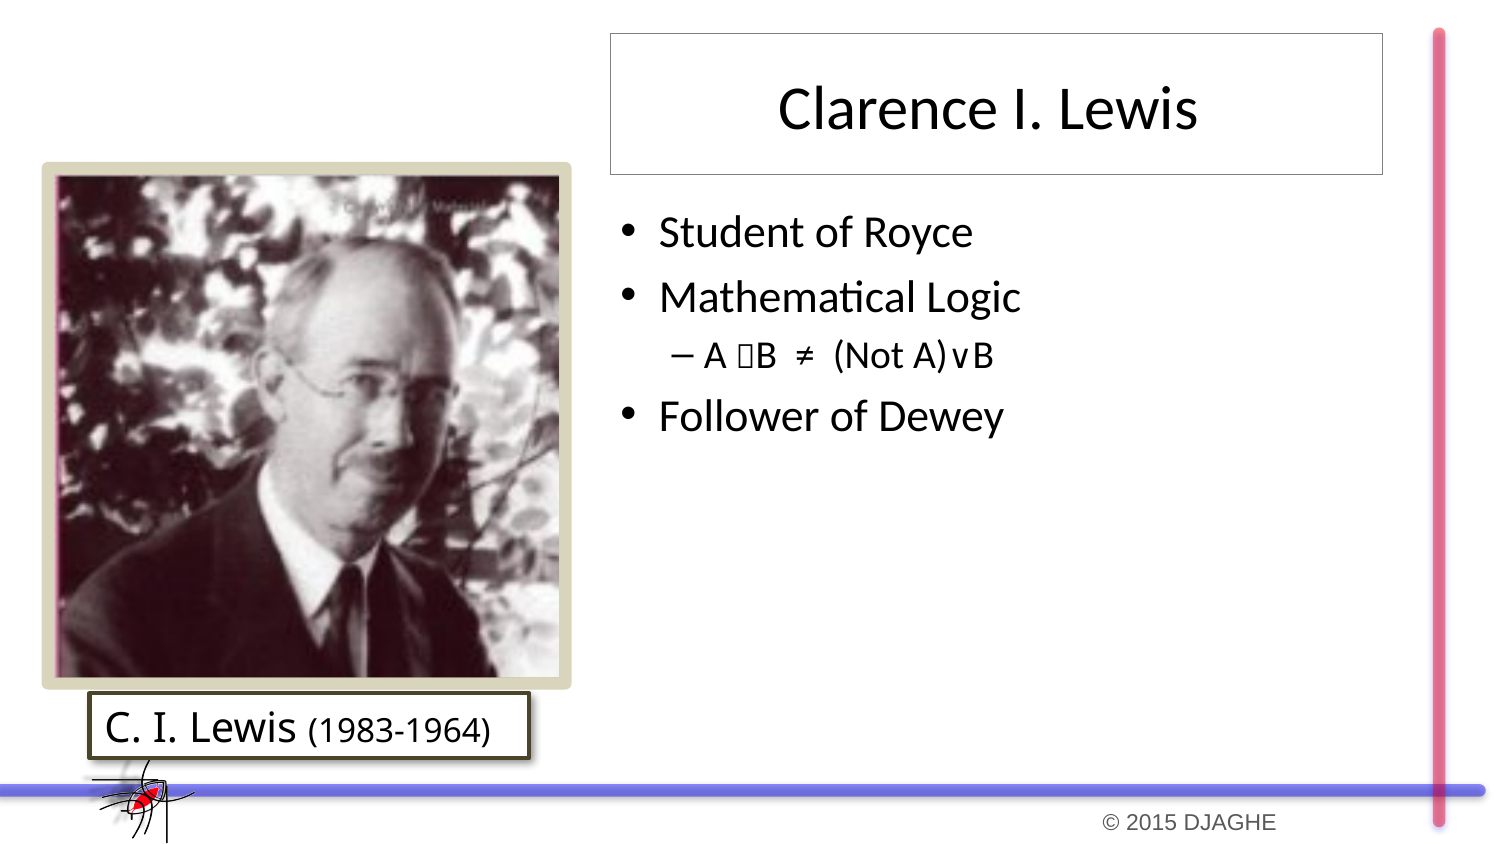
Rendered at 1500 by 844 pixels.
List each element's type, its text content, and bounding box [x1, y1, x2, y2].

picture [78, 753, 198, 844]
text_box C. I. Lewis (1983-1964) [89, 693, 530, 759]
title Clarence I. Lewis [610, 33, 1383, 175]
list Student of Royce Mathematical Logic A B ≠ (Not A)∨B Follower of Dewey [610, 196, 1383, 754]
picture [53, 174, 560, 678]
